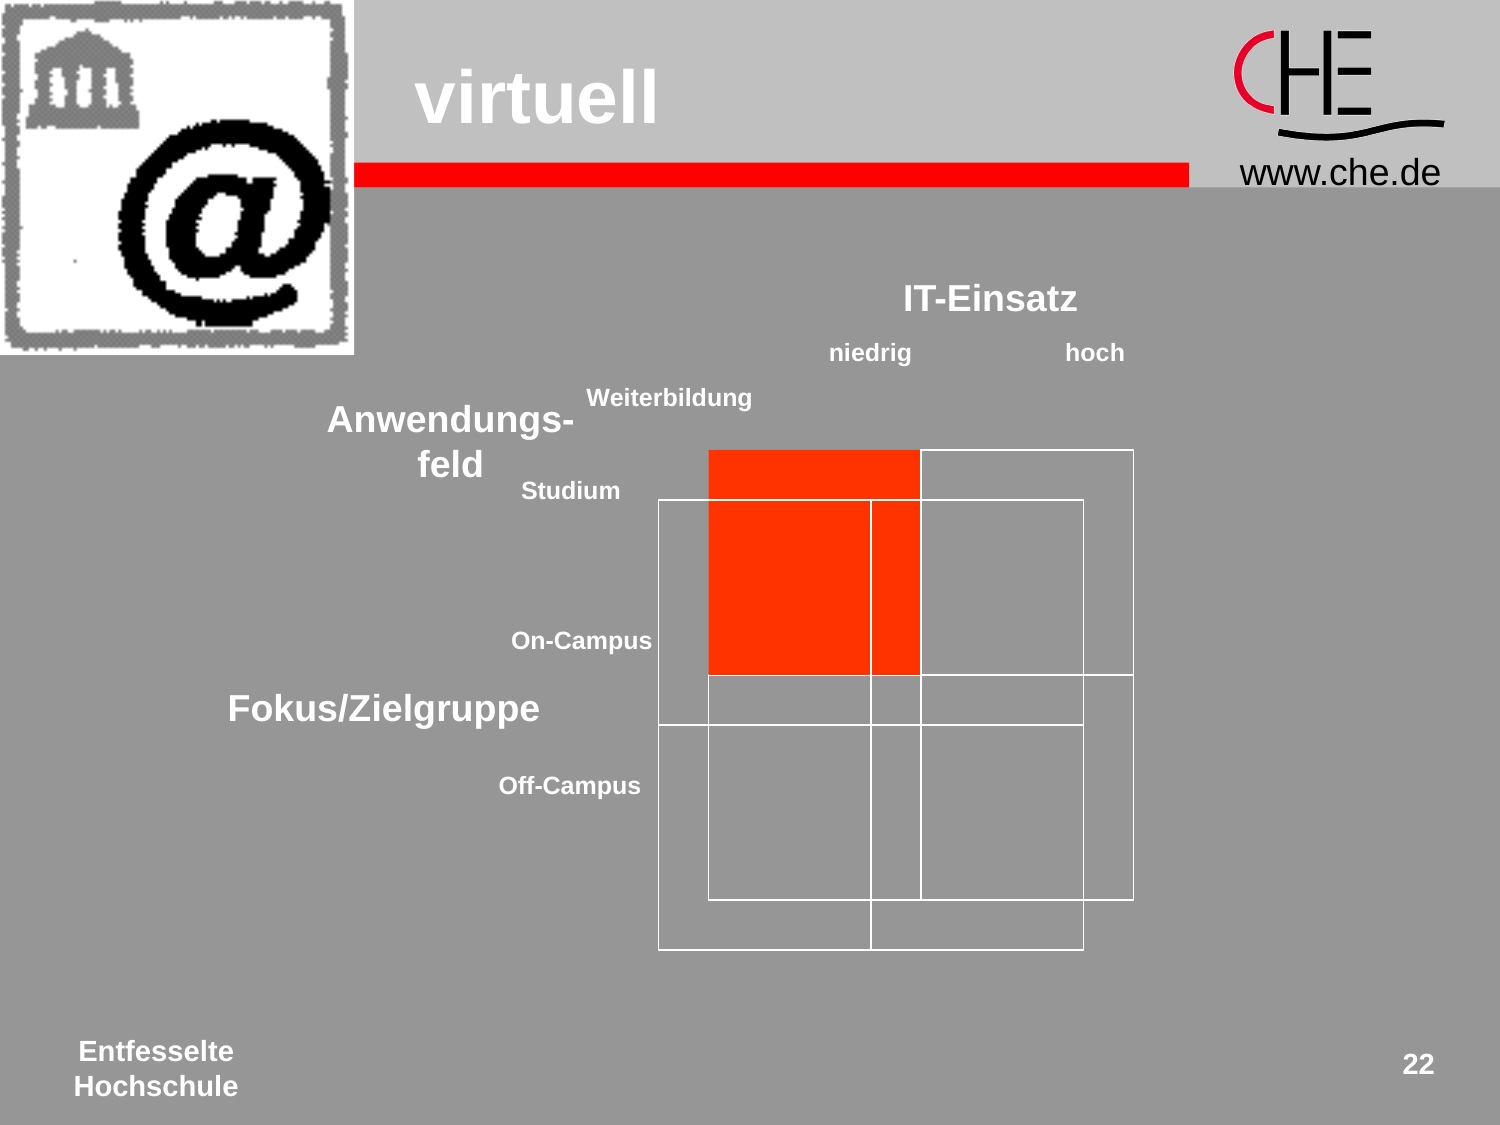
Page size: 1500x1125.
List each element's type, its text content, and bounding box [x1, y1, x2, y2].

text_box [708, 725, 921, 900]
text_box [871, 900, 1084, 950]
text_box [0, 0, 355, 355]
slide_number 22 [1362, 1037, 1450, 1100]
text_box Anwendungs- feld [311, 387, 590, 492]
text_box [658, 499, 871, 725]
slide_number Entfesselte Hochschule [0, 1025, 313, 1100]
text_box [708, 449, 921, 499]
picture [1233, 27, 1446, 143]
text_box IT-Einsatz [888, 266, 1093, 327]
text_box On-Campus [496, 616, 668, 662]
text_box [921, 449, 1134, 675]
text_box [871, 499, 1084, 725]
text_box [658, 725, 871, 950]
text_box hoch [1050, 329, 1140, 375]
text_box Off-Campus [483, 761, 657, 807]
text_box [921, 675, 1134, 900]
text_box Weiterbildung [571, 374, 768, 420]
text_box Fokus/Zielgruppe [212, 677, 556, 737]
text_box virtuell [399, 37, 1252, 150]
text_box niedrig [813, 329, 928, 375]
text_box Studium [506, 466, 637, 512]
